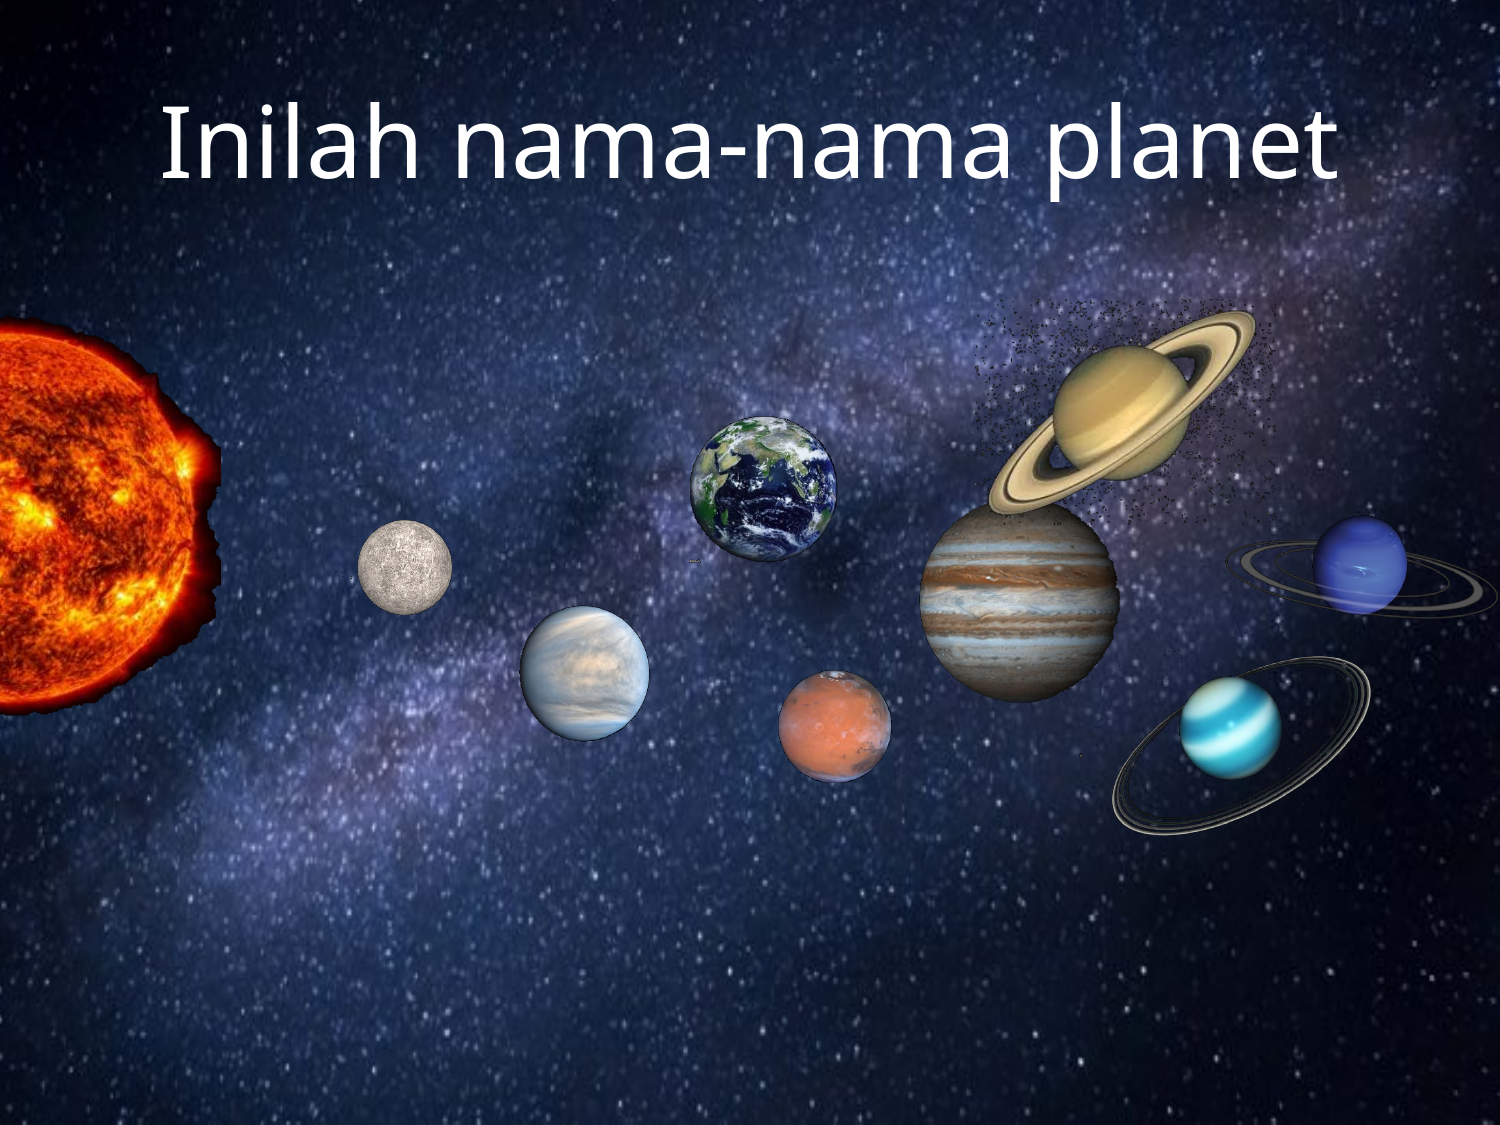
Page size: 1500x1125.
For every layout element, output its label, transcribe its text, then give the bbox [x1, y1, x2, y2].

picture [0, 0, 1500, 1125]
title Inilah nama-nama planet [75, 45, 1425, 233]
